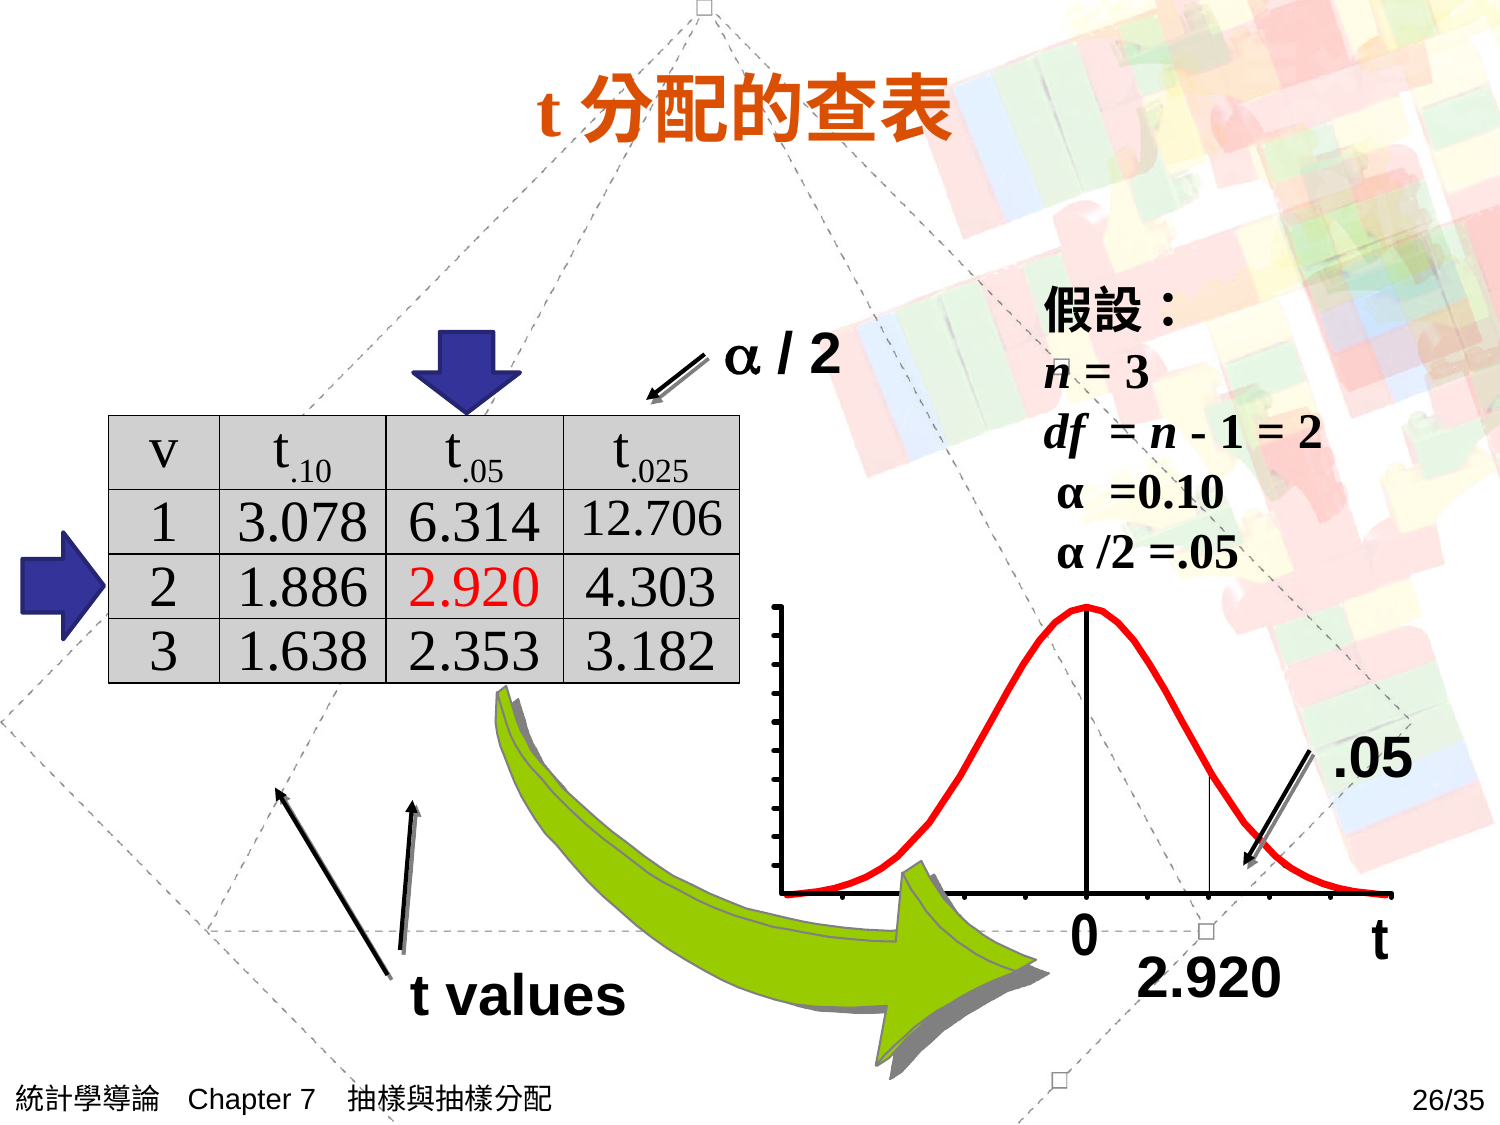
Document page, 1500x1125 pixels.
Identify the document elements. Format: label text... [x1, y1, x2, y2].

text_box t values [395, 950, 490, 1035]
picture [0, 0, 1500, 1125]
table_cell 4.303 [564, 555, 739, 618]
text_box [20, 530, 106, 642]
text_box [399, 799, 418, 950]
table_cell 2.353 [387, 619, 563, 682]
table_cell 1.638 [220, 619, 385, 682]
table_cell 1 [109, 490, 219, 553]
text_box 2.920 [1062, 979, 1357, 1017]
text_box [274, 787, 388, 976]
table_cell 3 [109, 619, 219, 682]
table_cell 1.886 [220, 555, 385, 618]
table_cell 3.182 [564, 619, 730, 682]
table_cell 3.078 [220, 490, 385, 553]
slide_number 26/35 [1149, 1073, 1500, 1125]
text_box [495, 685, 1037, 1067]
table_header v [109, 416, 219, 489]
text_box [411, 329, 522, 415]
text_box a / 2 [709, 307, 1072, 393]
table_cell 2.920 [387, 555, 563, 618]
text_box [646, 354, 705, 400]
table_header t.10 [220, 416, 385, 489]
table_cell 12.706 [564, 490, 739, 553]
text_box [735, 590, 1438, 970]
table_cell 2 [109, 555, 219, 618]
table_header t.05 [387, 416, 563, 489]
table_header t.025 [564, 416, 739, 489]
table_cell 6.314 [387, 490, 563, 553]
slide_number 統計學導論 Chapter 7 抽樣與抽樣分配 [0, 1070, 636, 1125]
text_box 假設： n = 3 df = n - 1 = 2 α =0.10 α /2 =.05 [1028, 271, 1463, 586]
text_box t分配的查表 [76, 39, 1414, 175]
